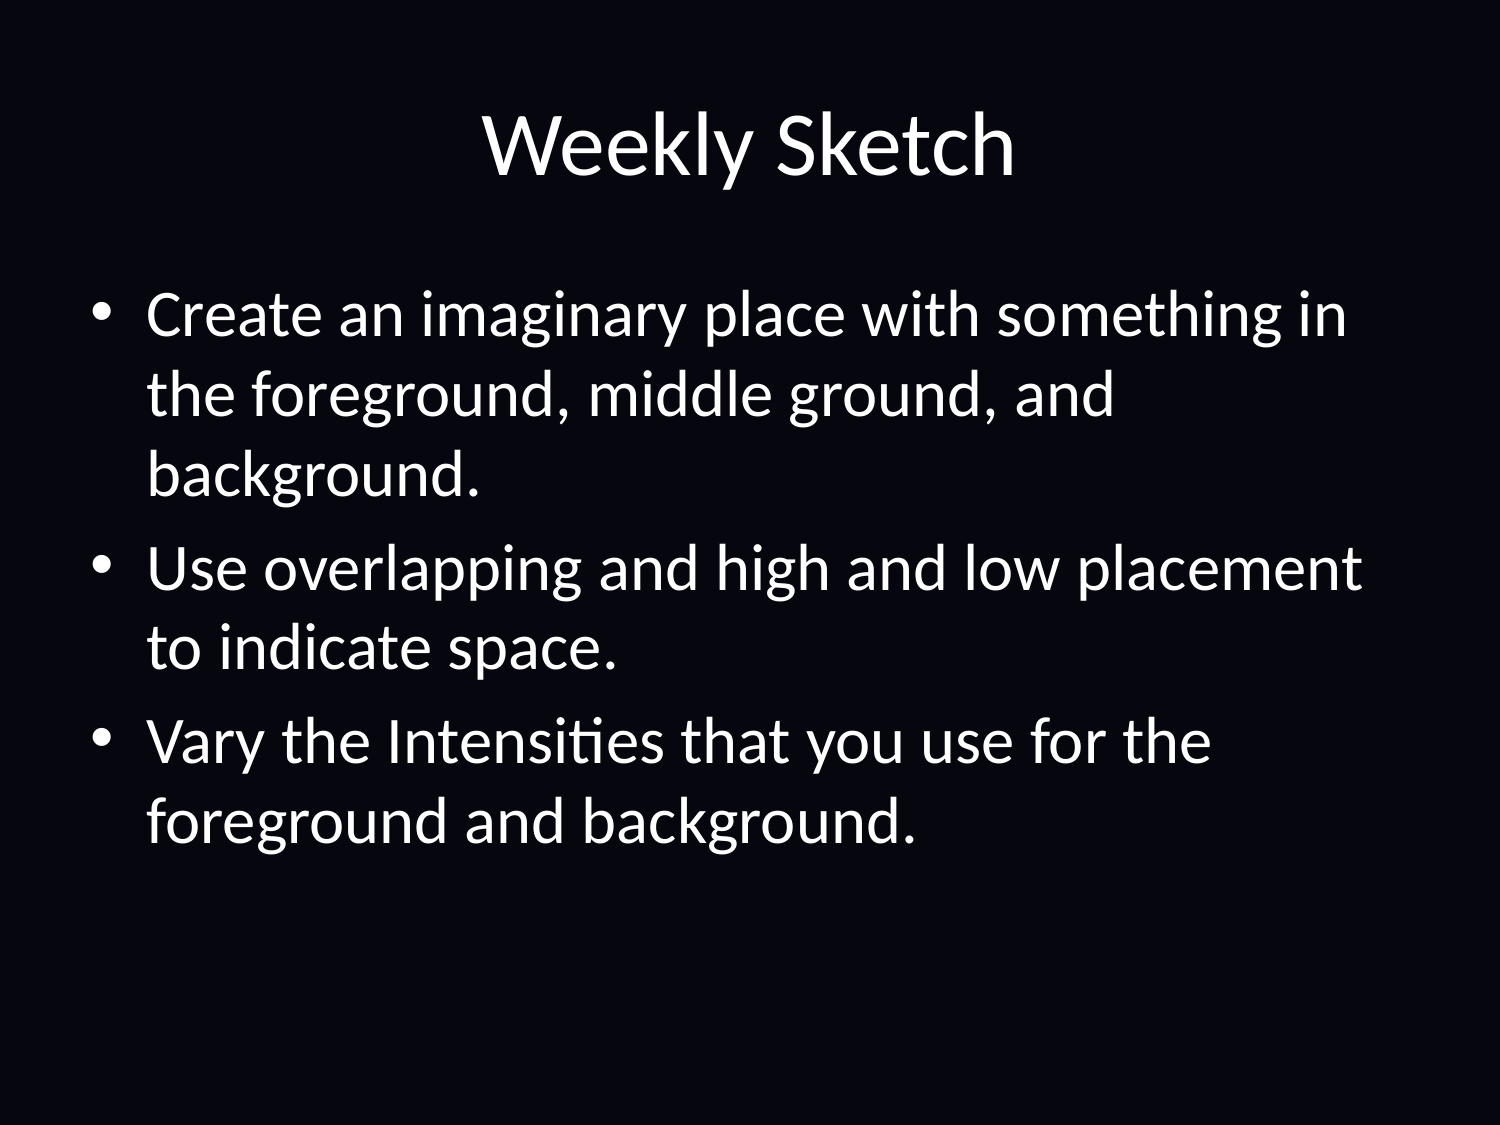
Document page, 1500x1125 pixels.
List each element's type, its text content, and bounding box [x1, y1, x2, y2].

title Weekly Sketch [75, 45, 1425, 233]
list Create an imaginary place with something in the foreground, middle ground, and background. Use overlapping and high and low placement to indicate space. Vary the Intensities that you use for the foreground and background. [75, 262, 1425, 1005]
